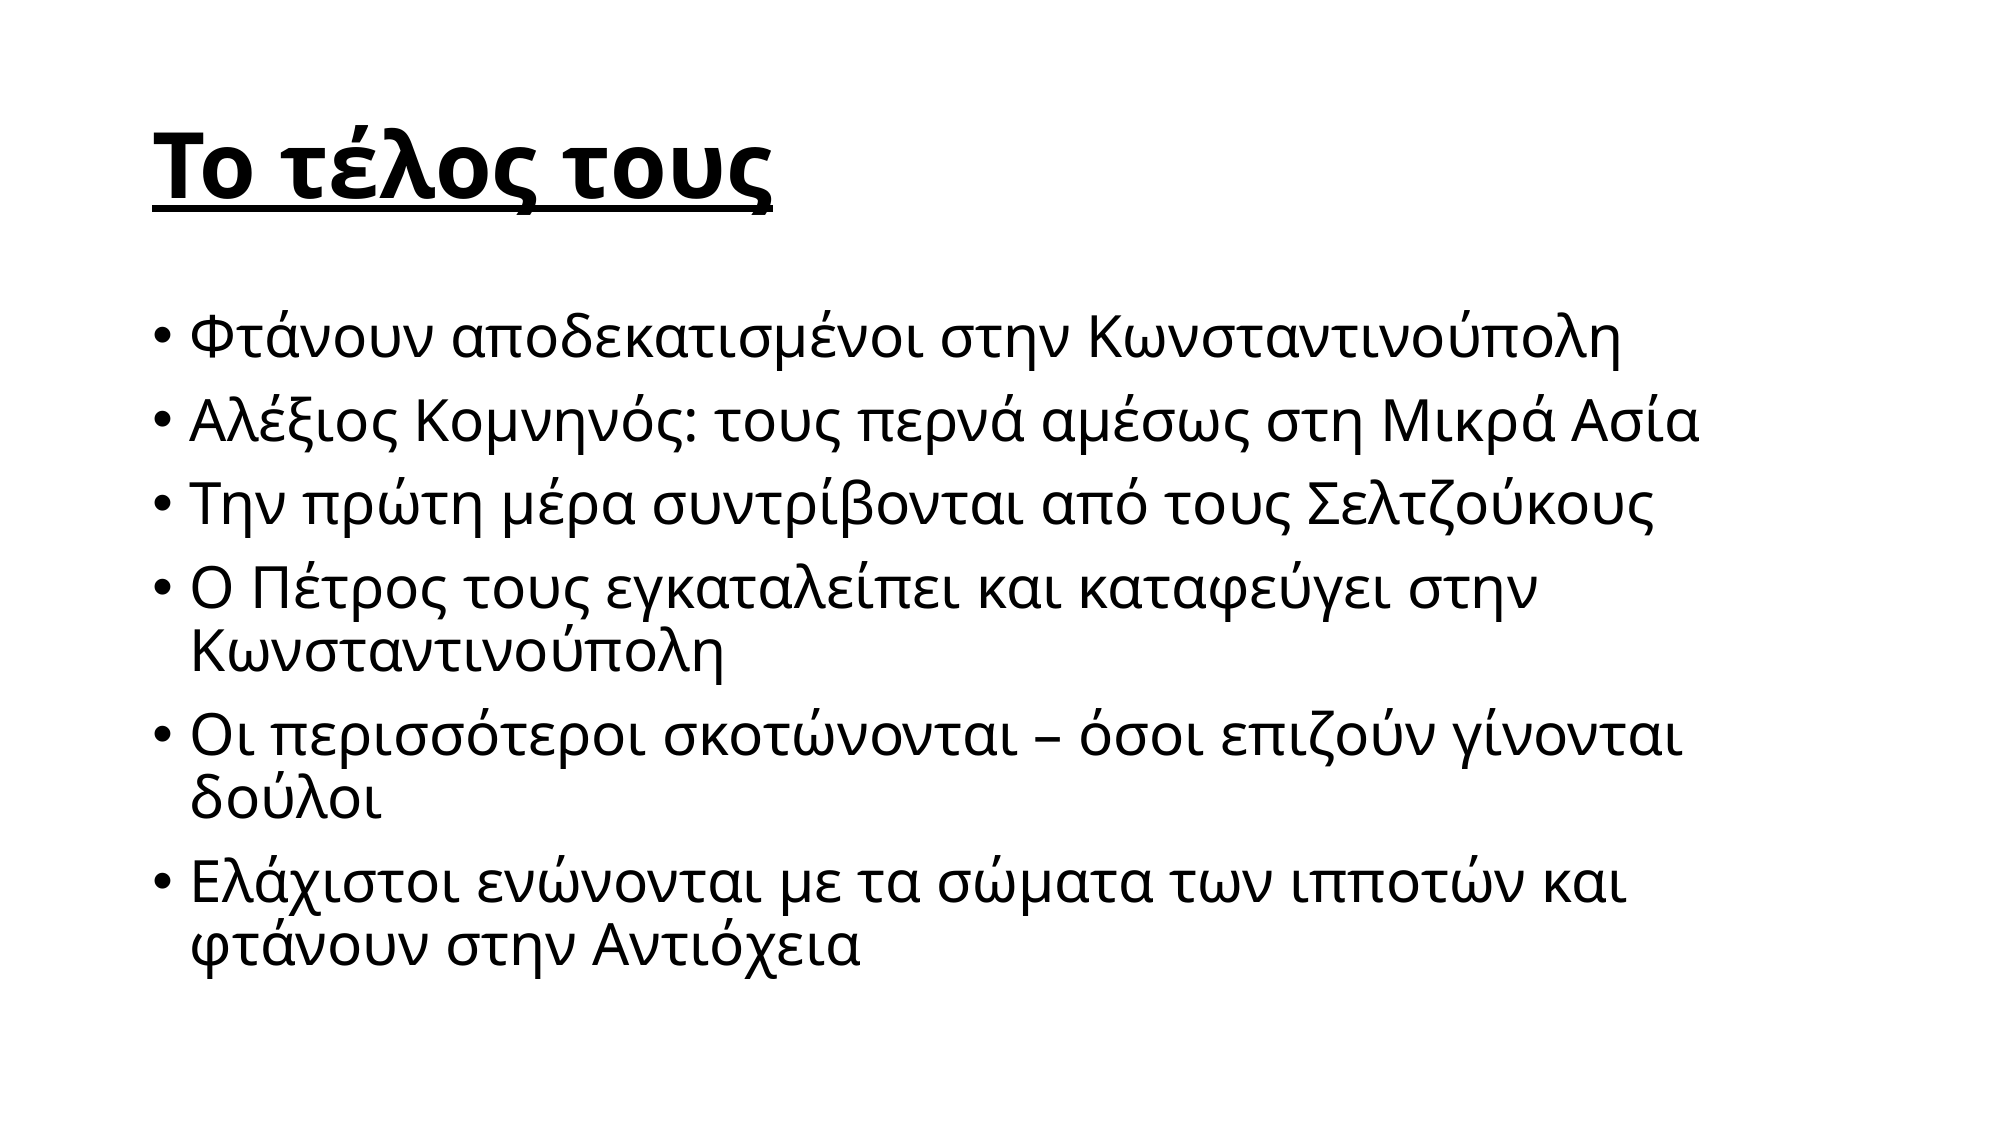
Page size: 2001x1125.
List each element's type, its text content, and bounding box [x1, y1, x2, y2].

title Το τέλος τους [137, 59, 1863, 278]
list Φτάνουν αποδεκατισμένοι στην Κωνσταντινούπολη Αλέξιος Κομνηνός: τους περνά αμέσως στη Μικρά Ασία Την πρώτη μέρα συντρίβονται από τους Σελτζούκους Ο Πέτρος τους εγκαταλείπει και καταφεύγει στην Κωνσταντινούπολη Οι περισσότεροι σκοτώνονται – όσοι επιζούν γίνονται δούλοι Ελάχιστοι ενώνονται με τα σώματα των ιπποτών και φτάνουν στην Αντιόχεια [137, 299, 1863, 1014]
